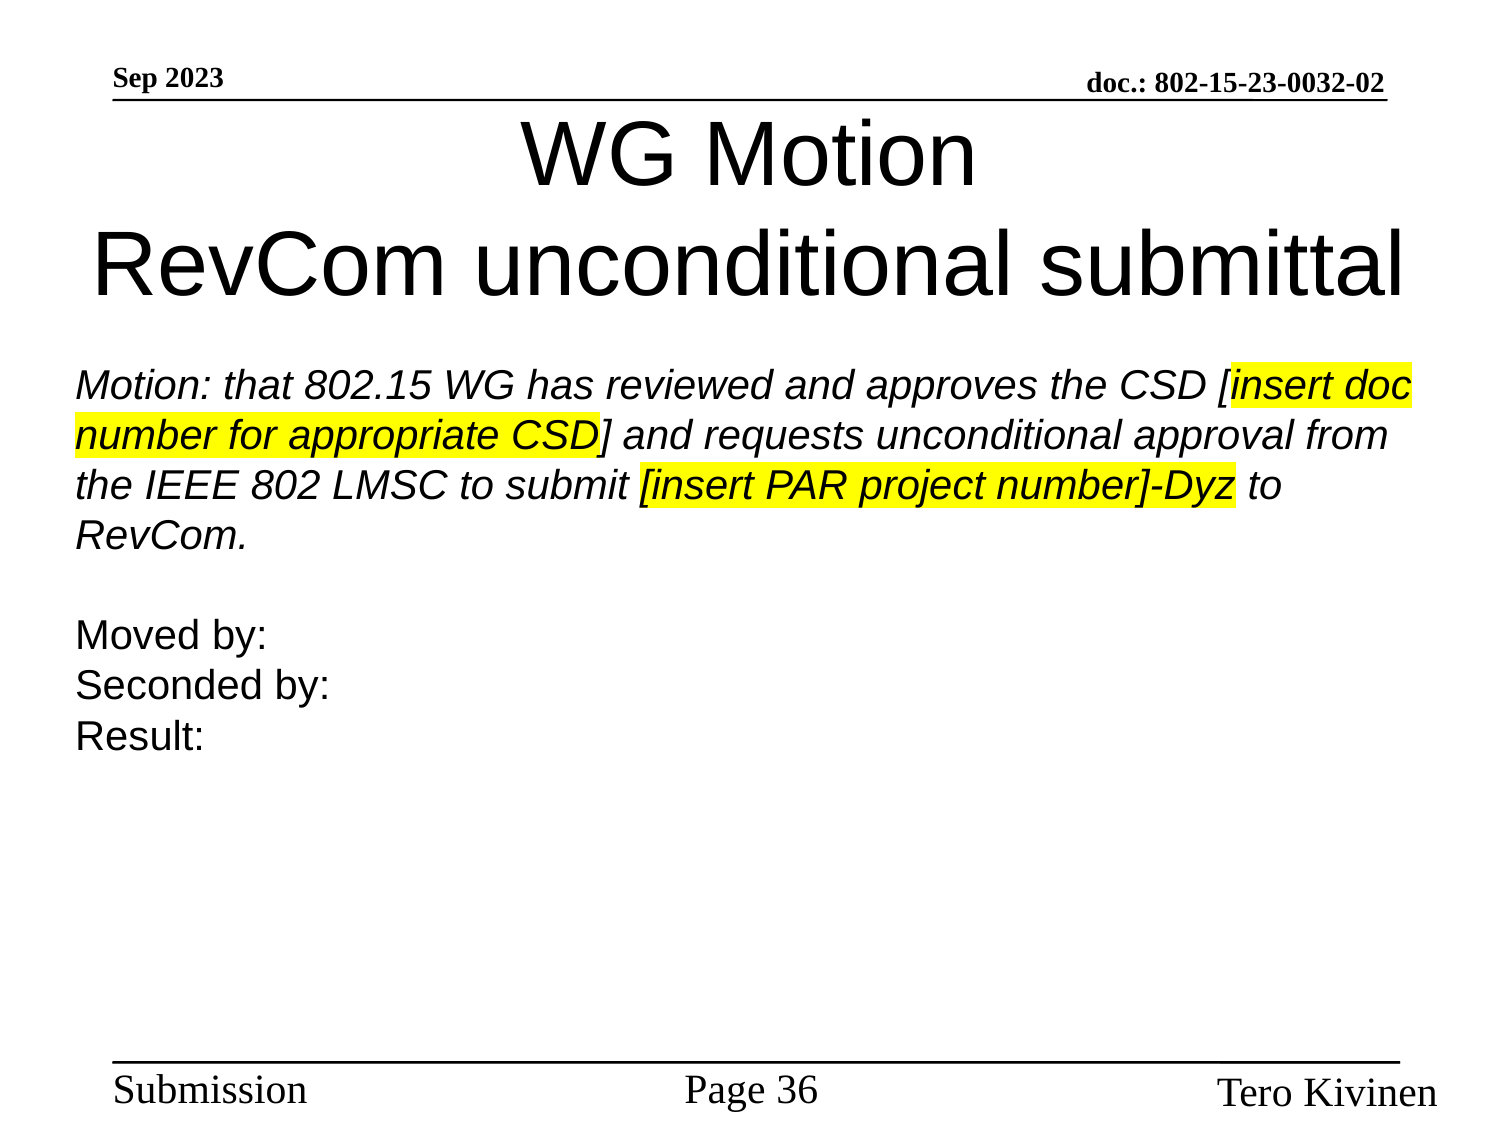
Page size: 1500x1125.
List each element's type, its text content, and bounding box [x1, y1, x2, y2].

text_box Motion: that 802.15 WG has reviewed and approves the CSD [insert doc number for appropriate CSD] and requests unconditional approval from the IEEE 802 LMSC to submit [insert PAR project number]-Dyz to RevCom. Moved by: Seconded by: Result: [74, 357, 1425, 1010]
text_box WG Motion RevCom unconditional submittal [37, 109, 1463, 298]
